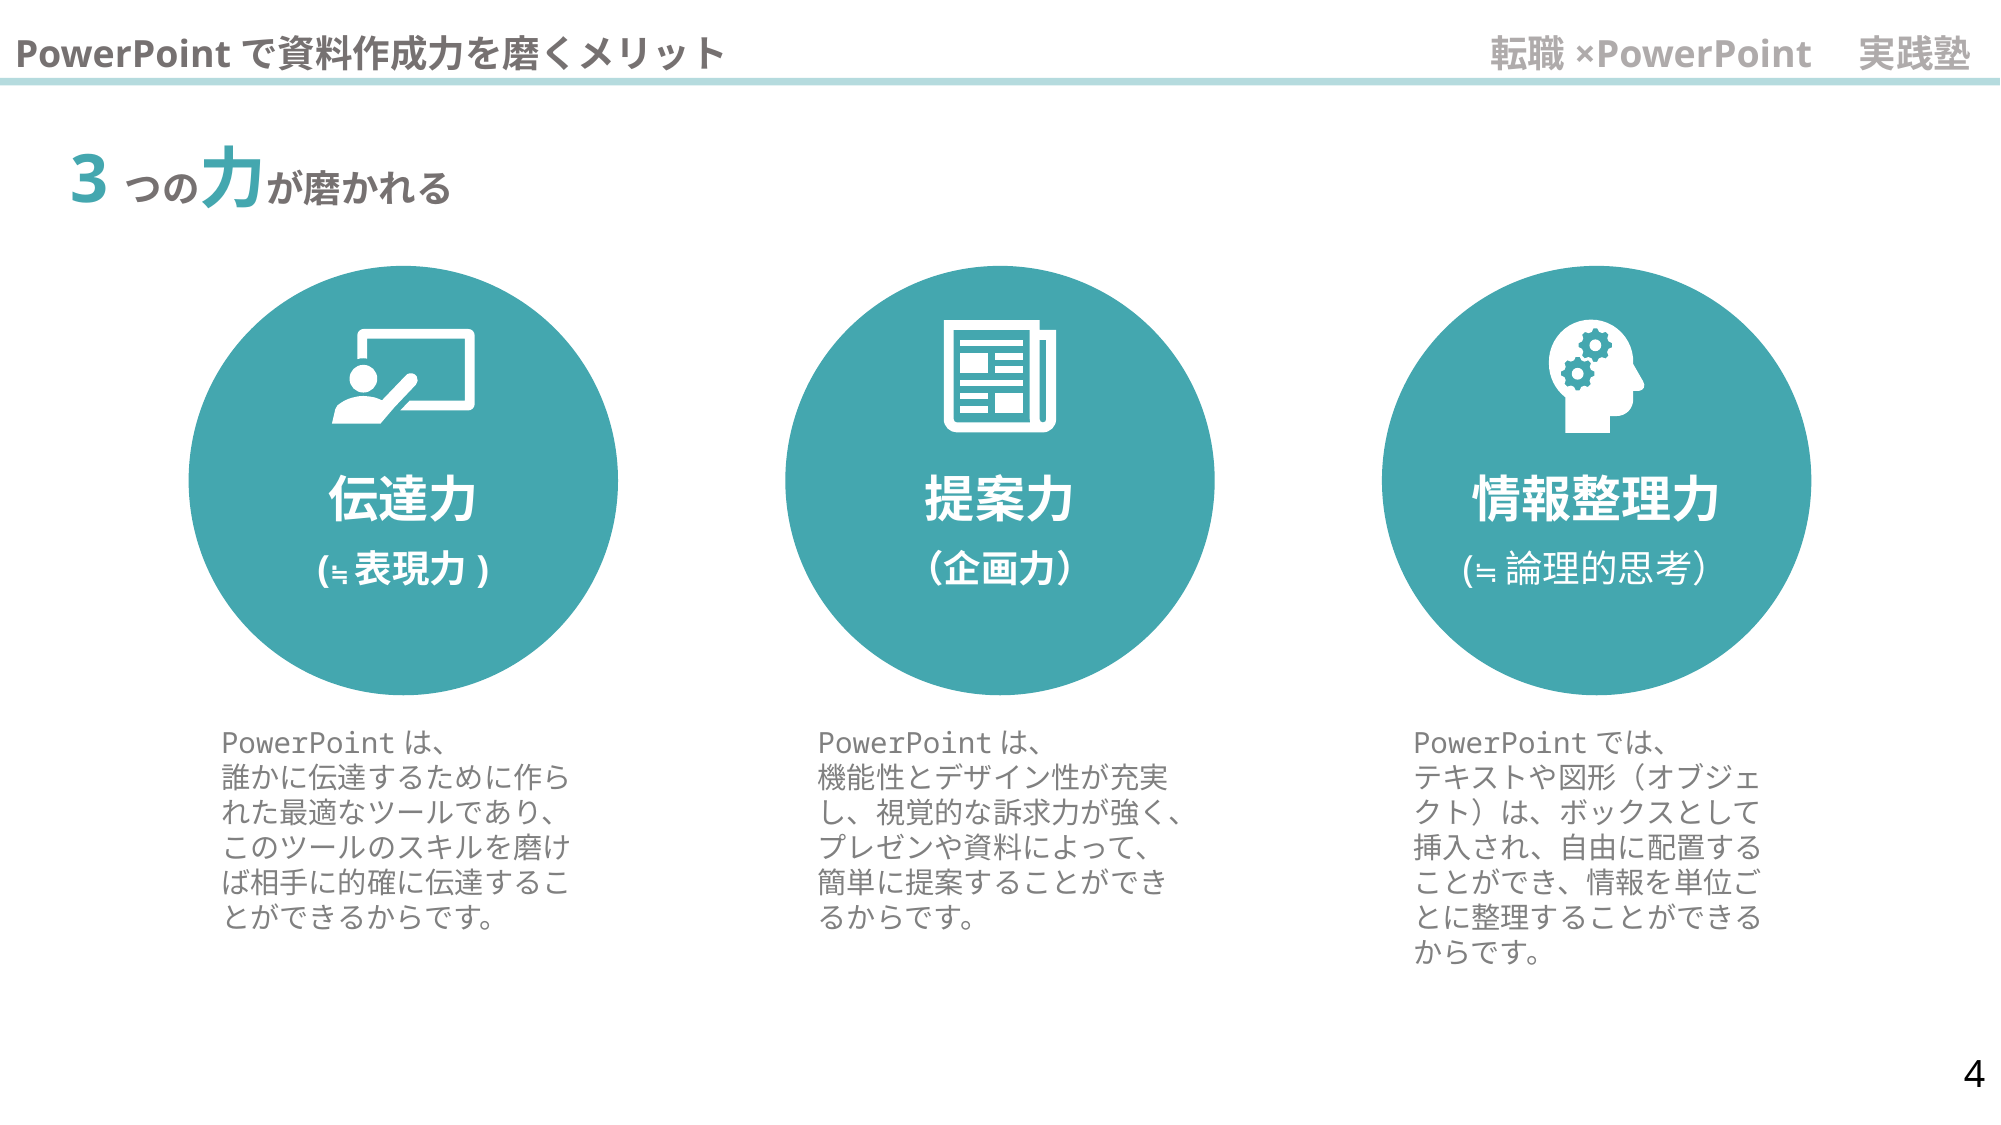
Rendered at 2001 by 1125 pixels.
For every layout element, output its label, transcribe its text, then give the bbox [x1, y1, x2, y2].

text_box 情報整理力 (≒論理的思考） [1380, 264, 1813, 697]
text_box 3つの力が磨かれる [55, 88, 644, 223]
text_box 伝達力 (≒表現力) [187, 264, 620, 697]
text_box PowerPointは、 誰かに伝達するために作られた最適なツールであり、 このツールのスキルを磨けば相手に的確に伝達することができるからです。 [206, 717, 601, 942]
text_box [943, 319, 1057, 433]
text_box PowerPointは、 機能性とデザイン性が充実し、視覚的な訴求力が強く、 プレゼンや資料によって、 簡単に提案することができるからです。 [803, 717, 1197, 942]
text_box 提案力 （企画力） [784, 264, 1216, 697]
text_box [331, 328, 475, 424]
text_box PowerPointで資料作成力を磨くメリット [0, 0, 772, 83]
slide_number 4 [1550, 1042, 2000, 1103]
text_box PowerPointでは、 テキストや図形（オブジェクト）は、ボックスとして挿入され、自由に配置することができ、情報を単位ごとに整理することができるからです。 [1398, 717, 1793, 1012]
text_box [1548, 319, 1645, 433]
text_box 転職×PowerPoint 実践塾 [1475, 0, 2000, 83]
